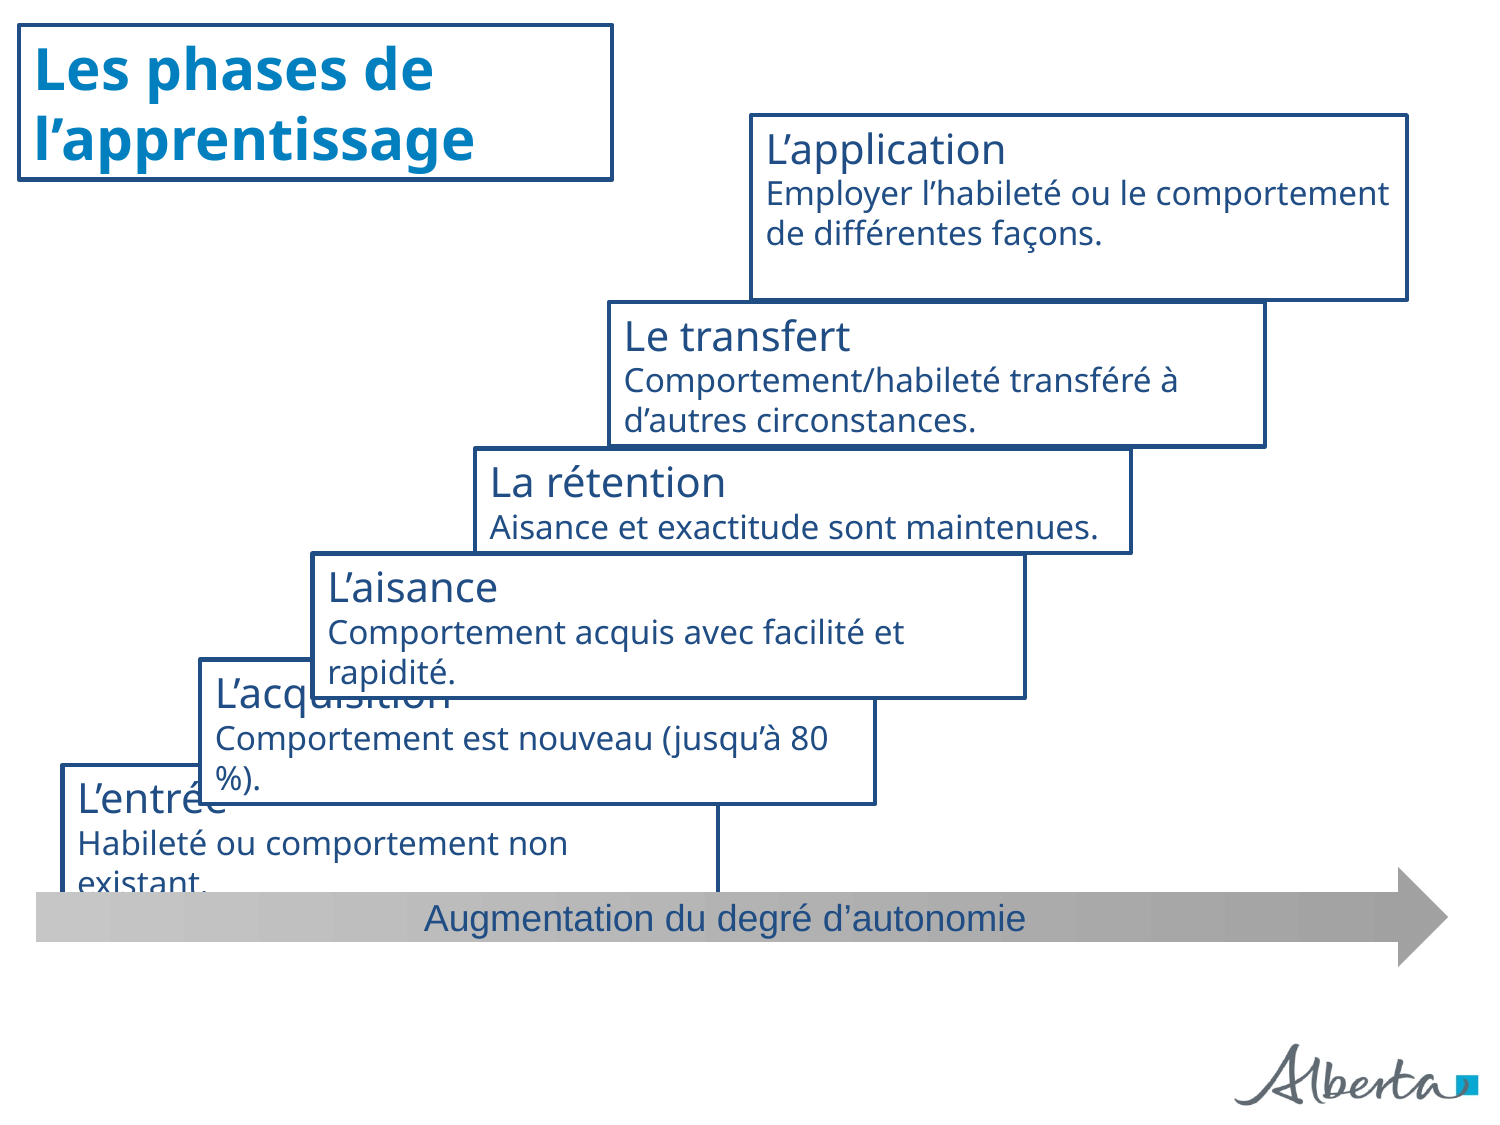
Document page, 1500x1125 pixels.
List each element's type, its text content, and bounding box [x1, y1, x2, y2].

picture [1211, 1024, 1500, 1125]
text_box Les phases de l’apprentissage [17, 23, 614, 182]
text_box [62, 114, 1408, 865]
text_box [35, 866, 1449, 968]
